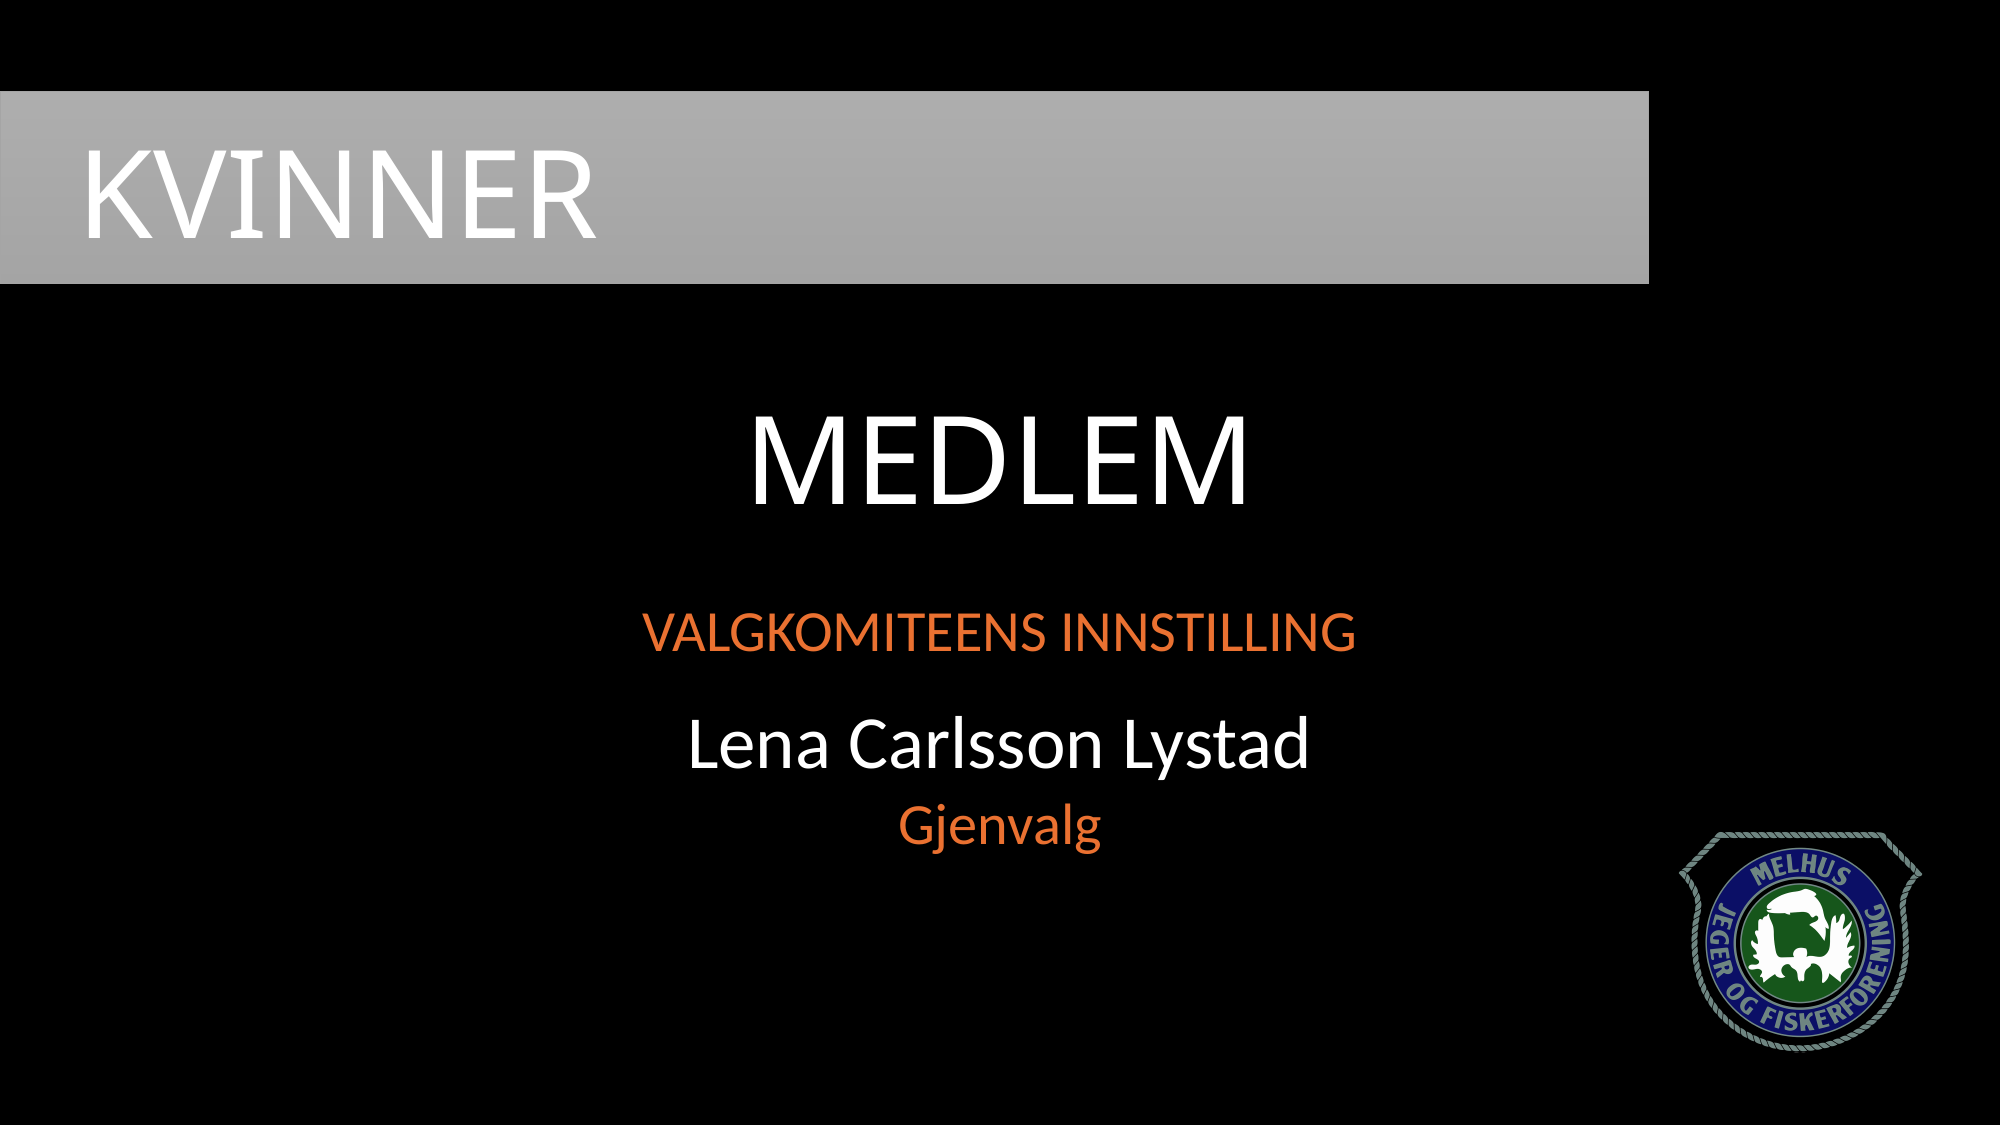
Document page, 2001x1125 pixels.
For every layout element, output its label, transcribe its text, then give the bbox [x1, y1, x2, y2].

text_box VALGKOMITEENS INNSTILLING [0, 586, 2000, 671]
subtitle Lena Carlsson Lystad [0, 696, 2000, 1034]
title MEDLEM [0, 391, 2000, 539]
picture [1678, 828, 1923, 1054]
text_box [0, 91, 1649, 284]
text_box Gjenvalg [769, 778, 1231, 864]
text_box KVINNER [19, 125, 656, 273]
